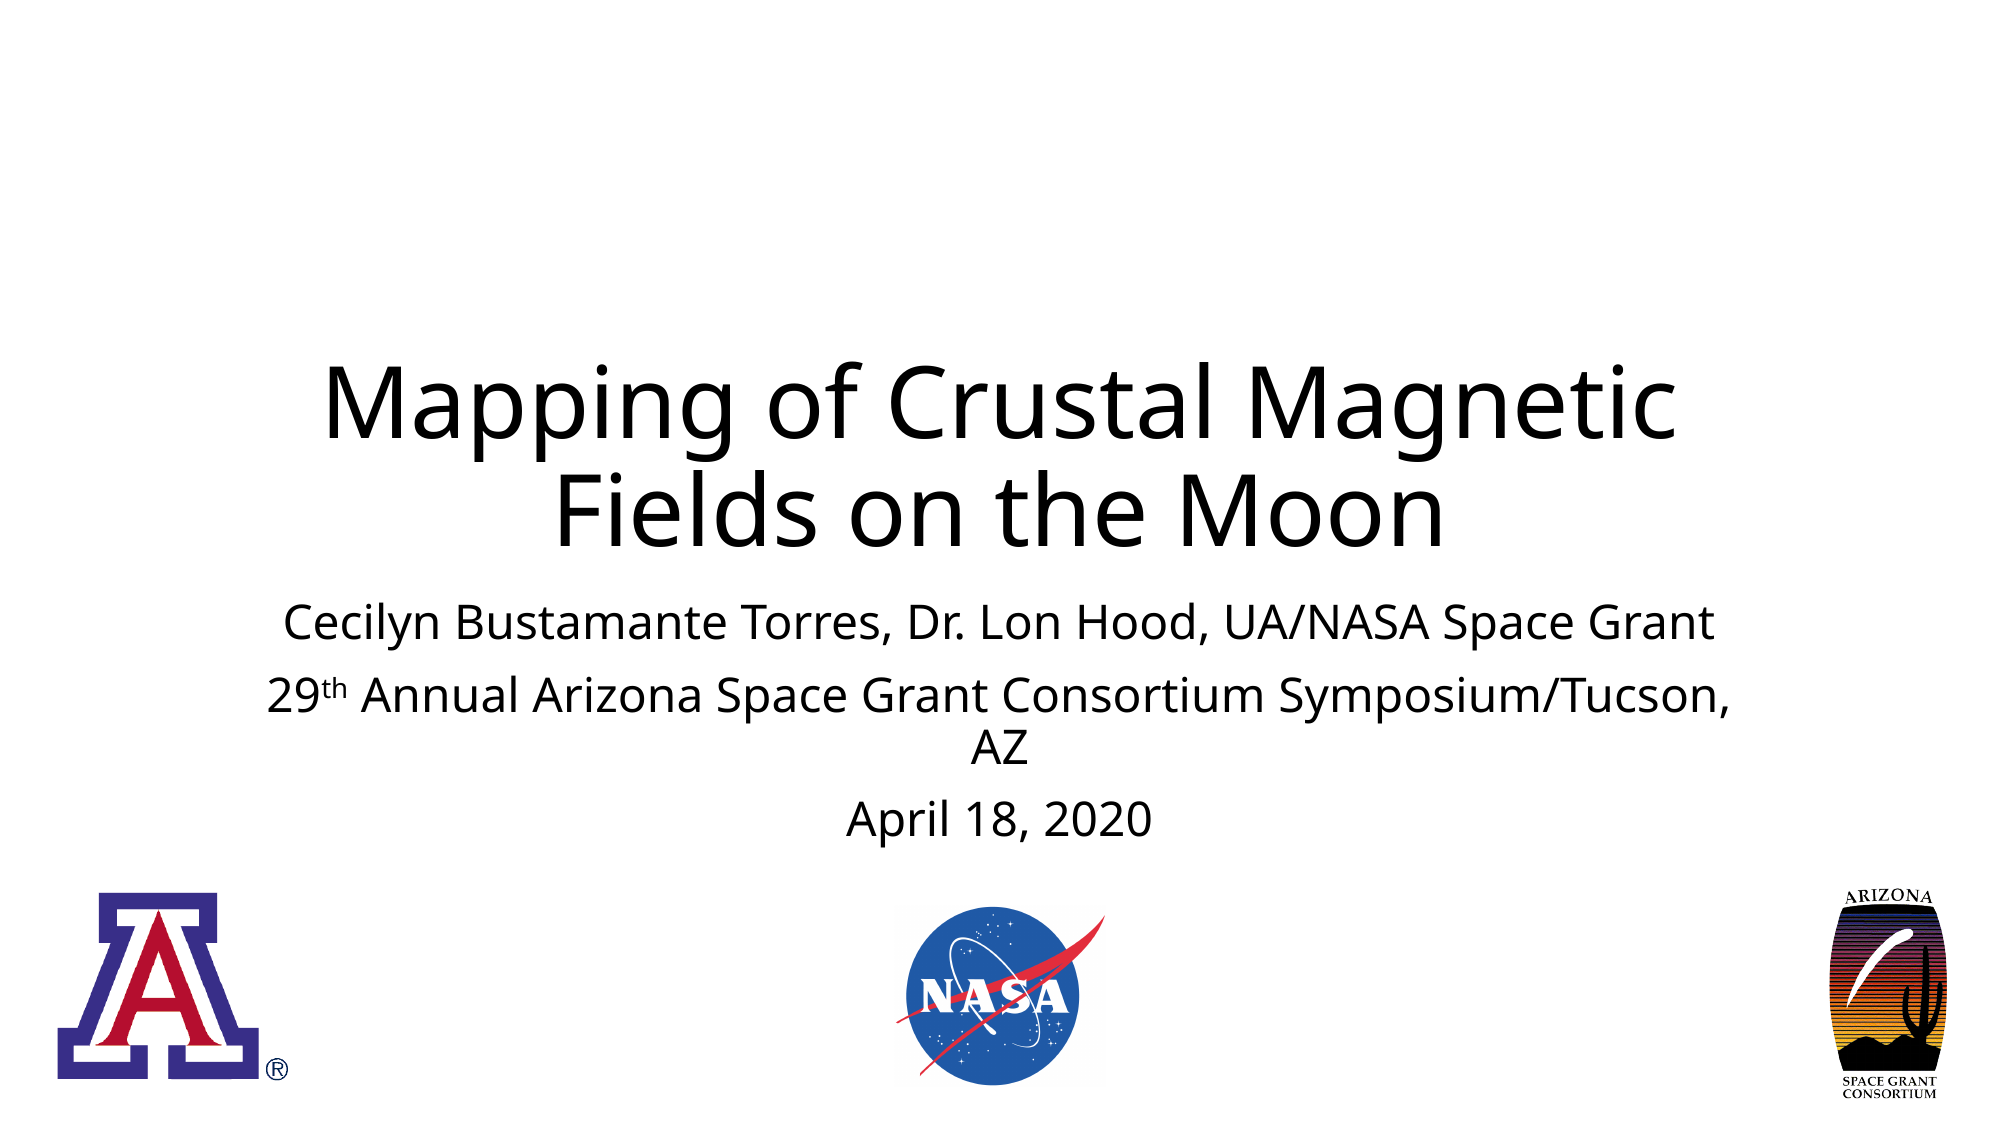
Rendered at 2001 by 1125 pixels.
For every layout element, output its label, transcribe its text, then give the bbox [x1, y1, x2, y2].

title Mapping of Crustal Magnetic Fields on the Moon [249, 184, 1750, 576]
picture [1824, 884, 1950, 1100]
subtitle Cecilyn Bustamante Torres, Dr. Lon Hood, UA/NASA Space Grant 29th Annual Arizona Space Grant Consortium Symposium/Tucson, AZ April 18, 2020 [249, 590, 1750, 863]
picture [894, 905, 1106, 1088]
picture [50, 884, 288, 1087]
